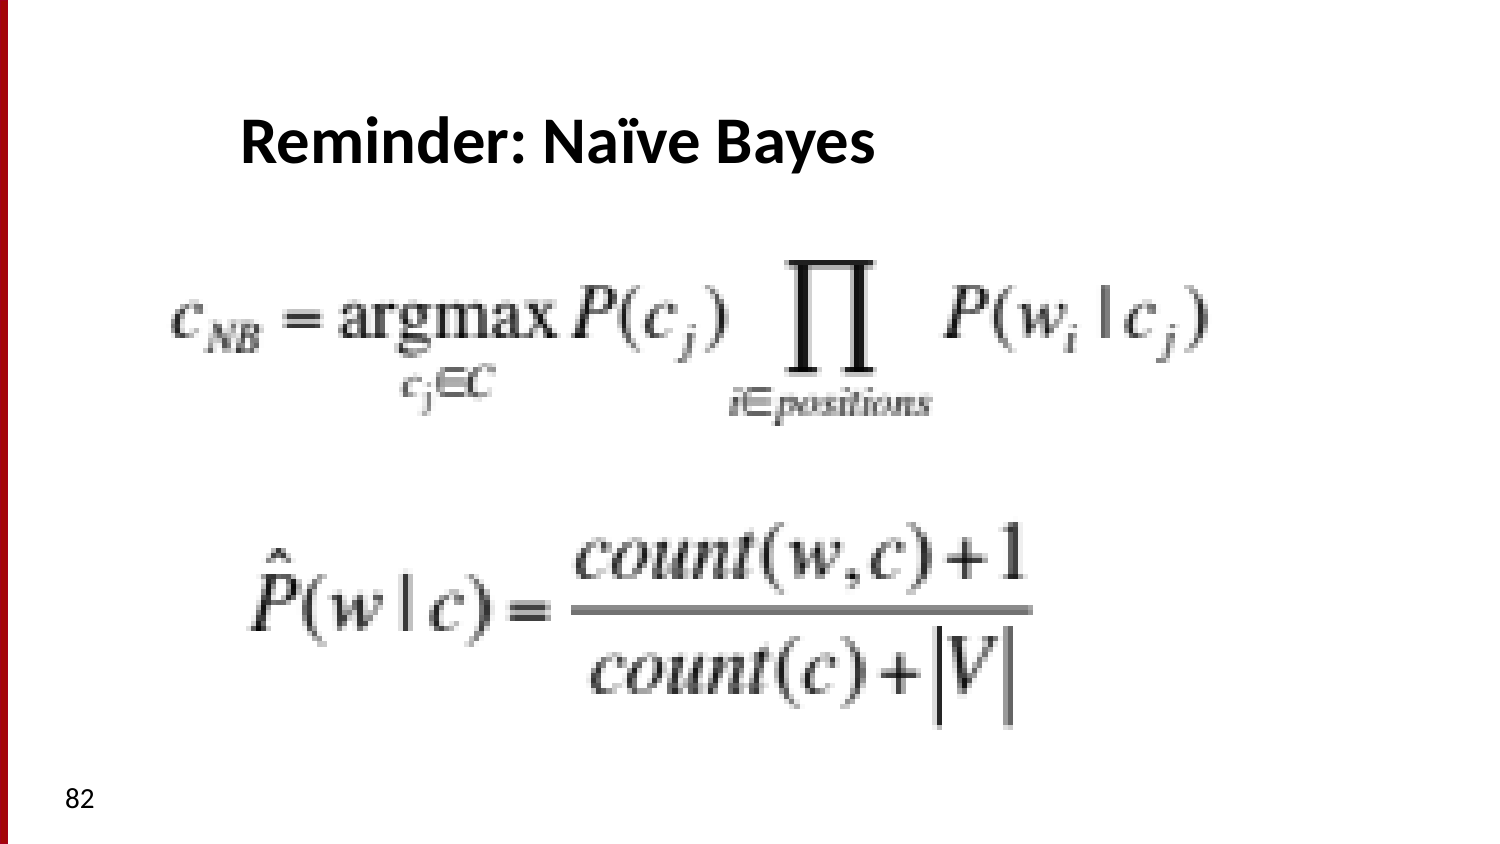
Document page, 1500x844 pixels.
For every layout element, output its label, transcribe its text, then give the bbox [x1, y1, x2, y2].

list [236, 496, 1040, 732]
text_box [162, 246, 1213, 437]
slide_number 82 [49, 771, 376, 829]
title Reminder: Naïve Bayes [225, 62, 1450, 185]
